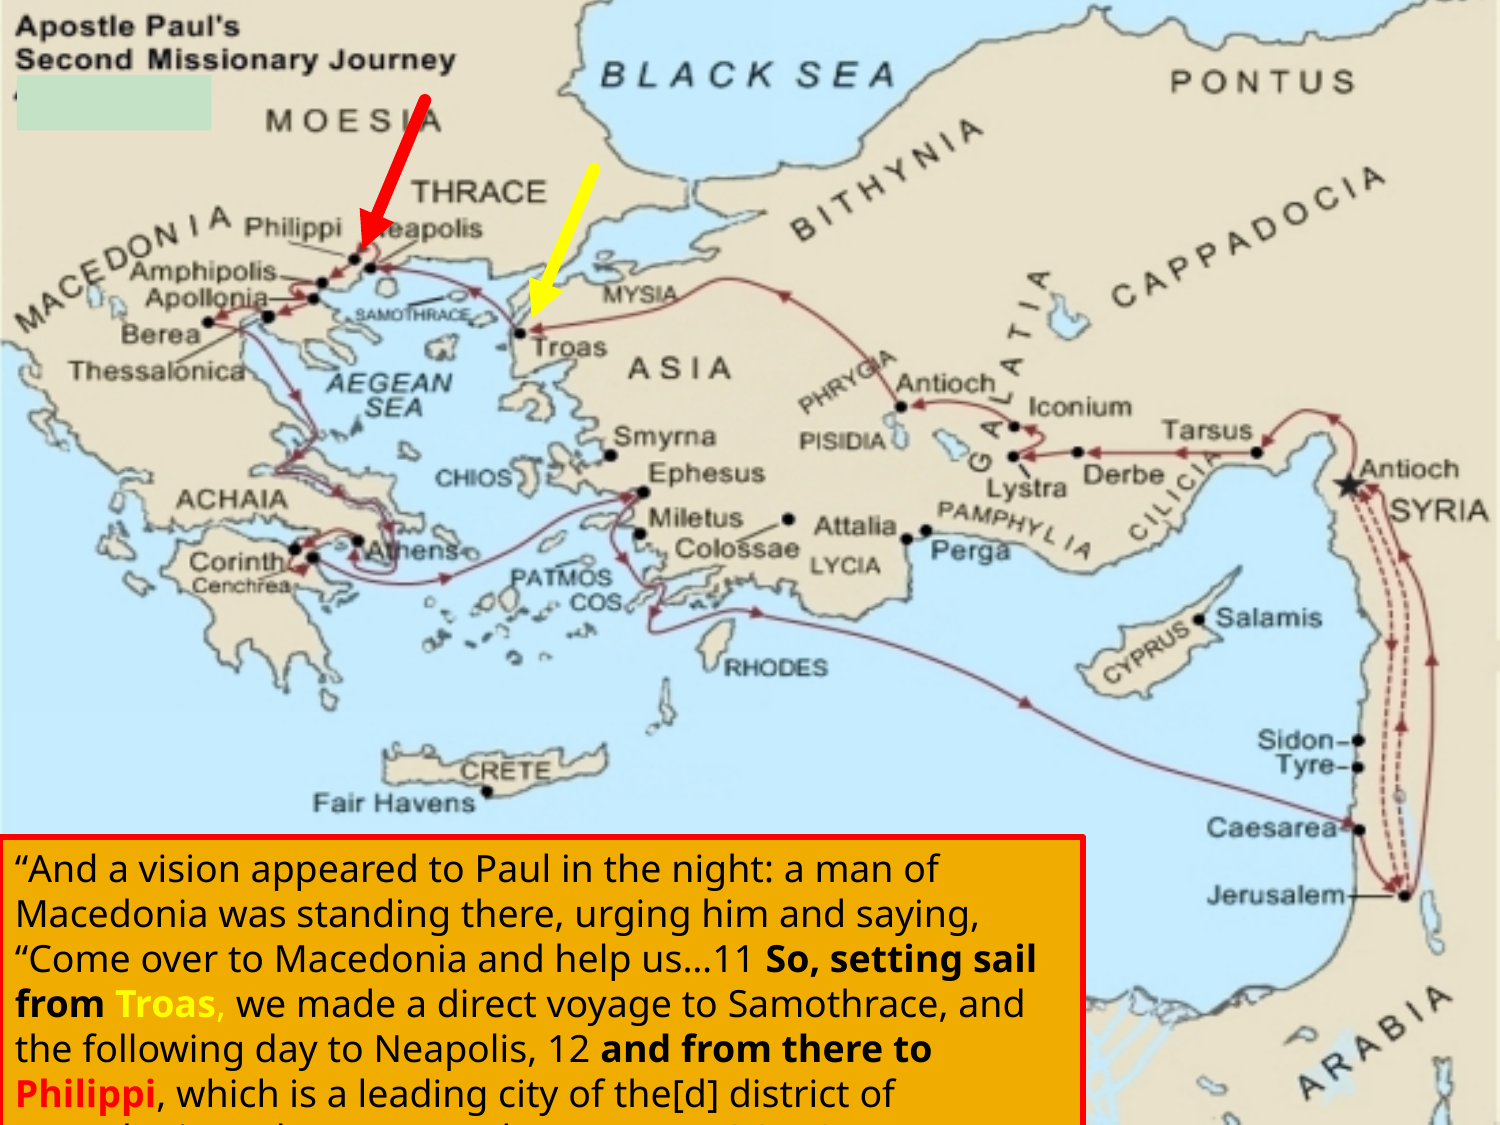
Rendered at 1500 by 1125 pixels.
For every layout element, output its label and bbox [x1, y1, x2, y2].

picture [0, 0, 1500, 1125]
text_box [362, 100, 425, 250]
text_box [531, 168, 595, 319]
